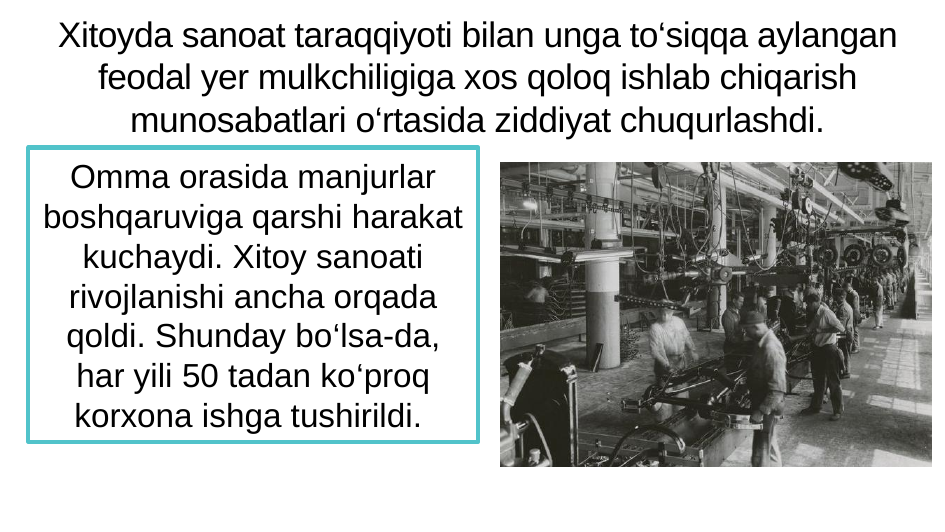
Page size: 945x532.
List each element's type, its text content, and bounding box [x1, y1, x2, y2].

title Xitoyda sanoat taraqqiyoti bilan unga to‘siqqa aylangan feodal yer mulkchiligiga xos qoloq ishlab chiqarish munosabatlari o‘rtasida ziddiyat chuqurlashdi. [23, 5, 932, 146]
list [500, 162, 932, 467]
text_box Omma orasida manjurlar boshqaruviga qarshi harakat kuchaydi. Xitoy sanoati rivojlanishi ancha orqada qoldi. Shunday bo‘lsa-da, har yili 50 tadan ko‘proq korxona ishga tushirildi. [26, 145, 480, 444]
